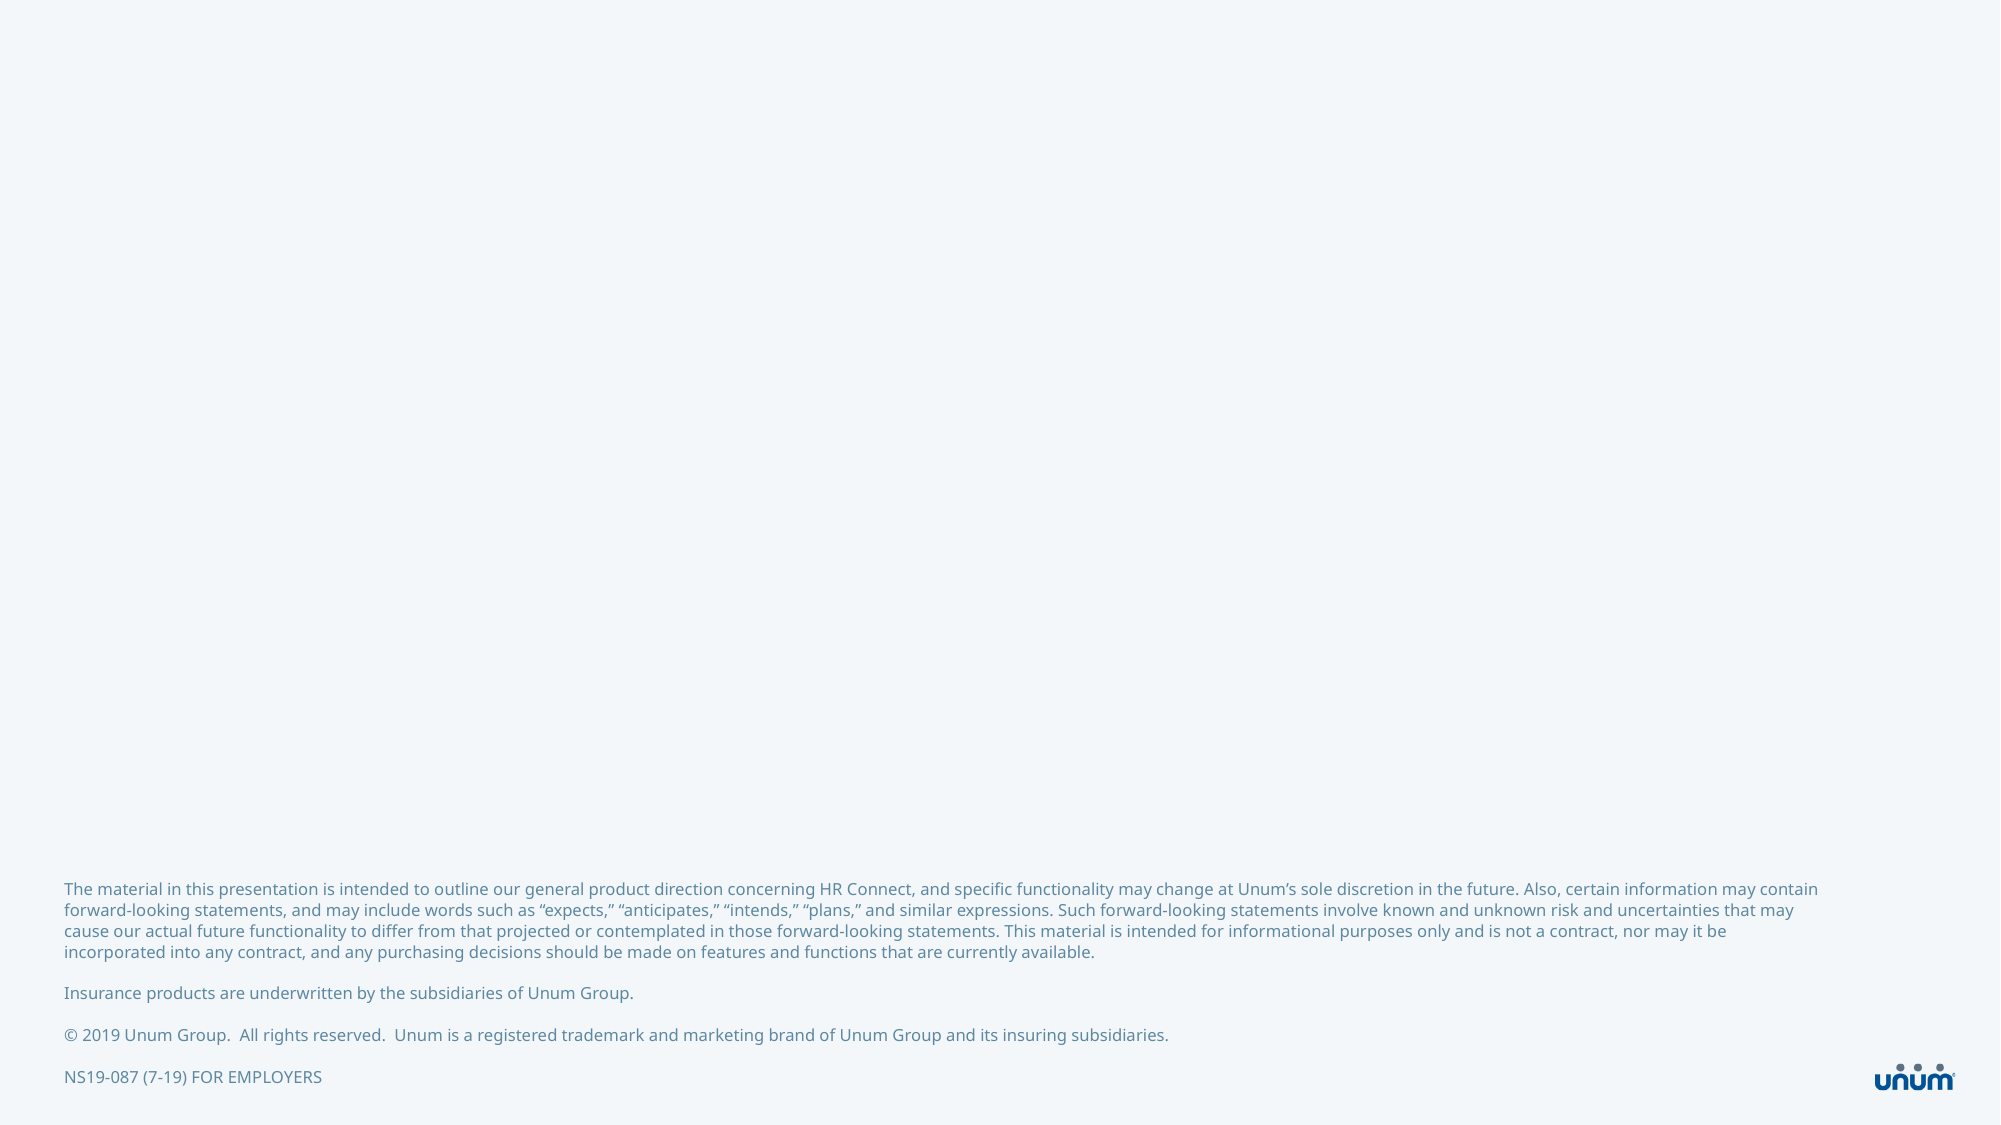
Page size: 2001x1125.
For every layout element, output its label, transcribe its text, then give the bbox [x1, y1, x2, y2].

picture [1862, 1057, 1968, 1097]
text_box The material in this presentation is intended to outline our general product direction concerning HR Connect, and specific functionality may change at Unum’s sole discretion in the future. Also, certain information may contain forward-looking statements, and may include words such as “expects,” “anticipates,” “intends,” “plans,” and similar expressions. Such forward-looking statements involve known and unknown risk and uncertainties that may cause our actual future functionality to differ from that projected or contemplated in those forward-looking statements. This material is intended for informational purposes only and is not a contract, nor may it be incorporated into any contract, and any purchasing decisions should be made on features and functions that are currently available. Insurance products are underwritten by the subsidiaries of Unum Group. © 2019 Unum Group. All rights reserved. Unum is a registered trademark and marketing brand of Unum Group and its insuring subsidiaries. NS19-087 (7-19) FOR EMPLOYERS [64, 878, 1830, 1087]
